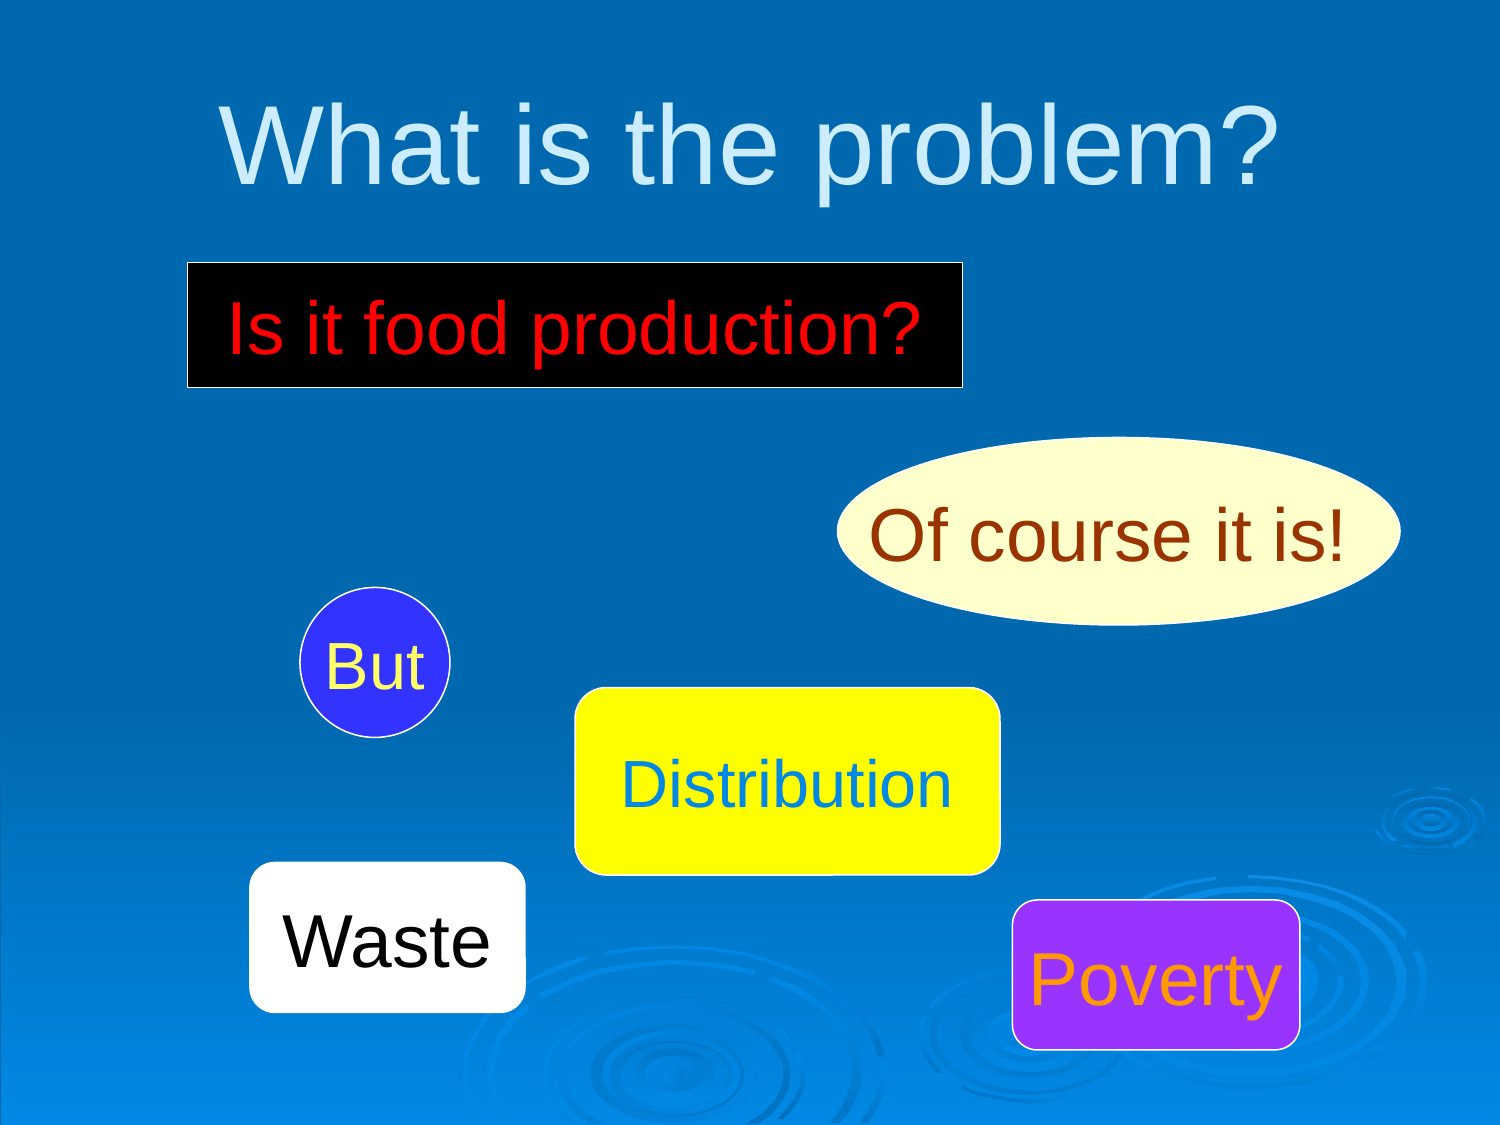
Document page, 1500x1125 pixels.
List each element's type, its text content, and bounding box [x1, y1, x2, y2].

text_box Waste [249, 862, 526, 1013]
text_box But [302, 683, 448, 738]
text_box Is it food production? [187, 262, 963, 388]
text_box Of course it is! [837, 437, 1401, 625]
text_box Poverty [1012, 899, 1300, 1050]
text_box [275, 587, 1500, 683]
title What is the problem? [75, 45, 1425, 233]
text_box Distribution [575, 687, 1001, 876]
